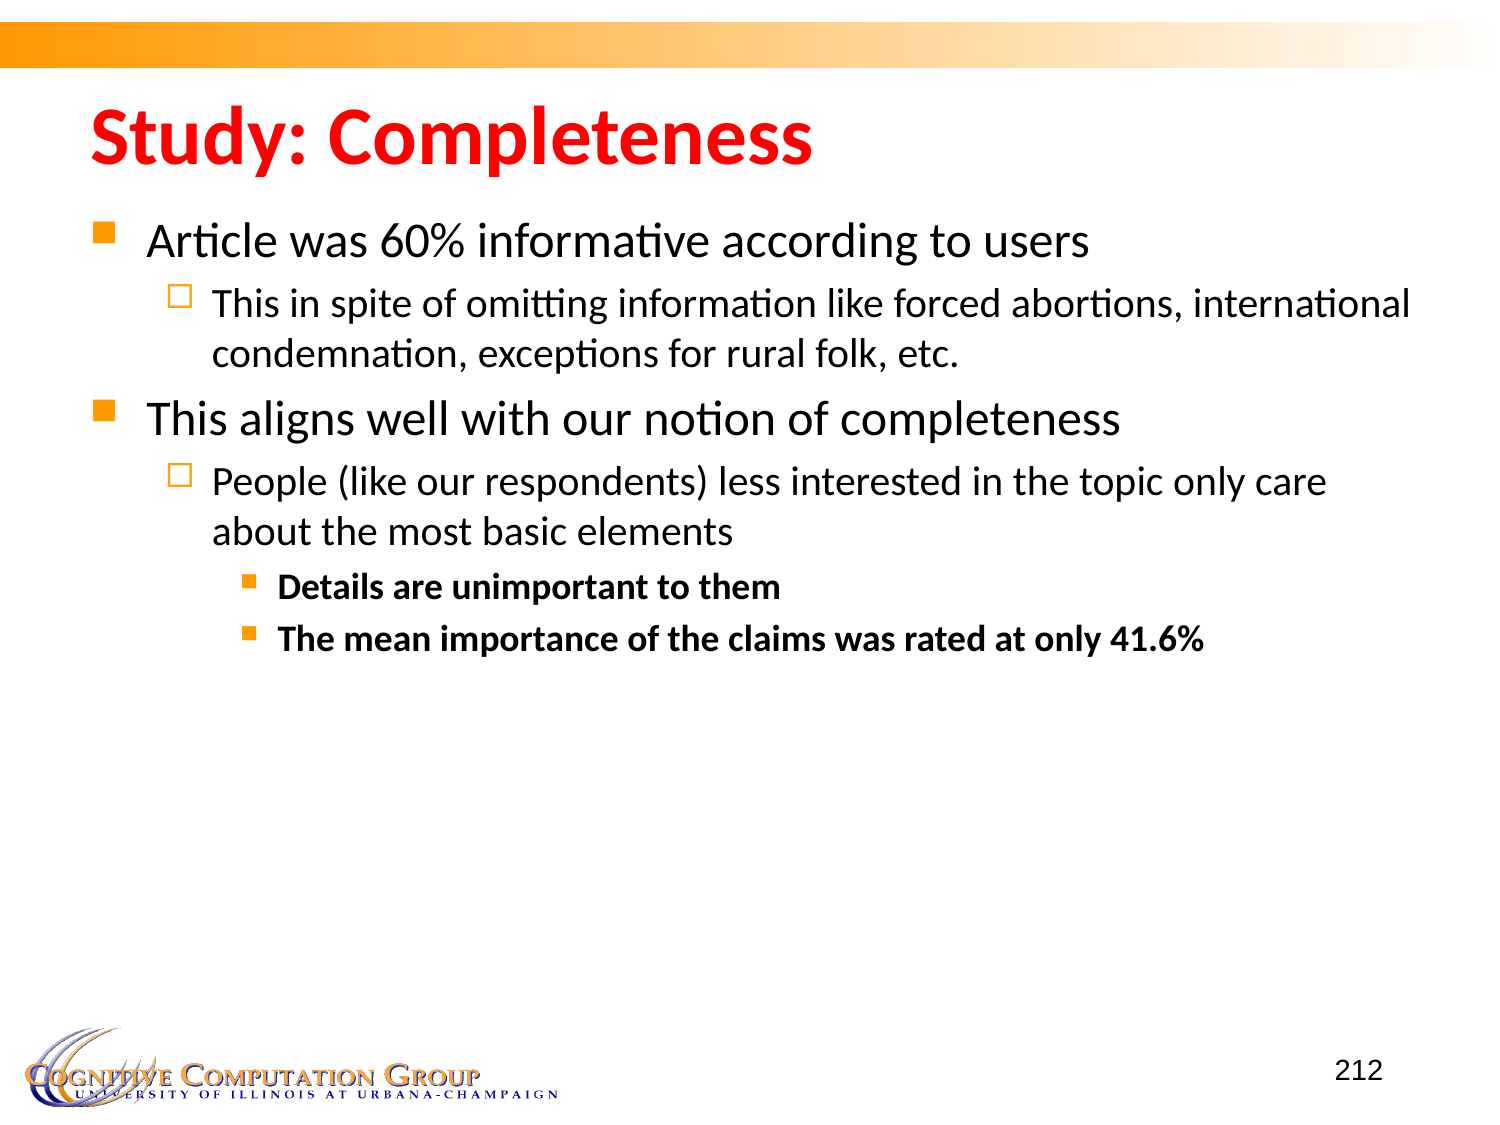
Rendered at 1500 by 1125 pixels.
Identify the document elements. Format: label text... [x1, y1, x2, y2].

title Study: Completeness [75, 0, 1463, 163]
picture [17, 1024, 563, 1113]
text_box 212 [1073, 1043, 1399, 1104]
list Article was 60% informative according to users This in spite of omitting information like forced abortions, international condemnation, exceptions for rural folk, etc. This aligns well with our notion of completeness People (like our respondents) less interested in the topic only care about the most basic elements Details are unimportant to them The mean importance of the claims was rated at only 41.6% [75, 200, 1450, 1006]
